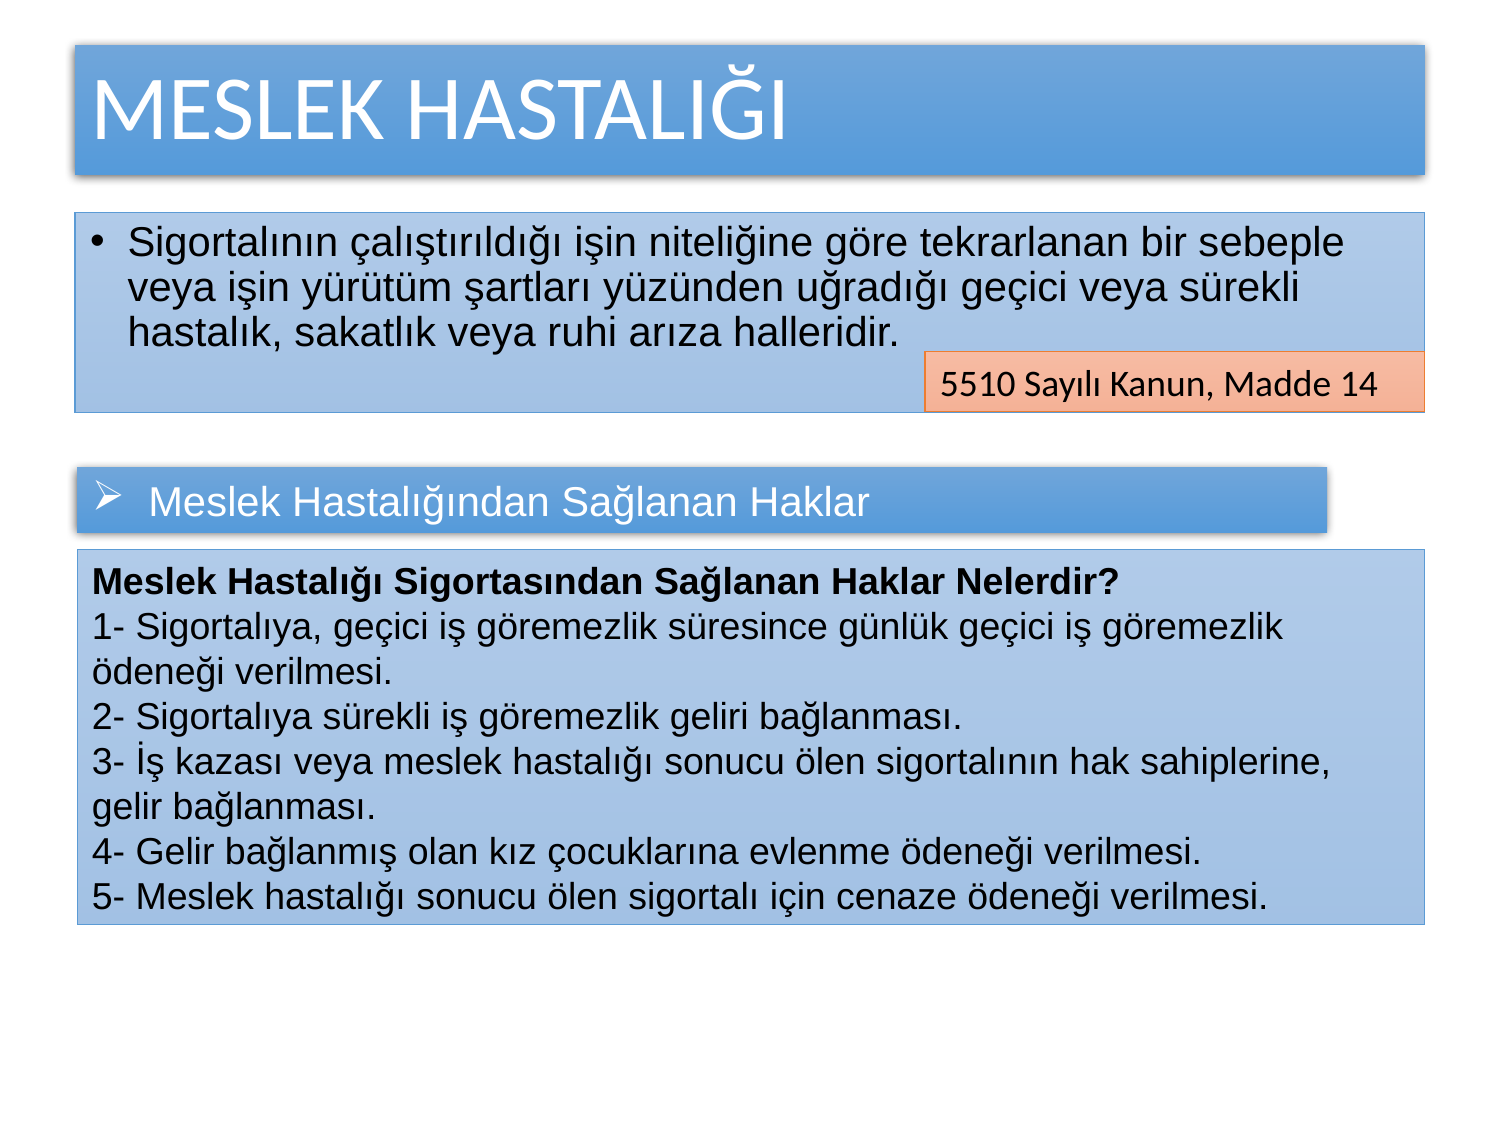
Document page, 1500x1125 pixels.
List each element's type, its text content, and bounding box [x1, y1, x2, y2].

text_box Meslek Hastalığından Sağlanan Haklar [77, 467, 1328, 533]
title MESLEK HASTALIĞI [75, 45, 1425, 175]
text_box 5510 Sayılı Kanun, Madde 14 [924, 351, 1425, 412]
list Sigortalının çalıştırıldığı işin niteliğine göre tekrarlanan bir sebeple veya işin yürütüm şartları yüzünden uğradığı geçici veya sürekli hastalık, sakatlık veya ruhi arıza halleridir. [74, 212, 1425, 413]
text_box Meslek Hastalığı Sigortasından Sağlanan Haklar Nelerdir? 1- Sigortalıya, geçici iş göremezlik süresince günlük geçici iş göremezlik ödeneği verilmesi. 2- Sigortalıya sürekli iş göremezlik geliri bağlanması. 3- İş kazası veya meslek hastalığı sonucu ölen sigortalının hak sahiplerine, gelir bağlanması. 4- Gelir bağlanmış olan kız çocuklarına evlenme ödeneği verilmesi. 5- Meslek hastalığı sonucu ölen sigortalı için cenaze ödeneği verilmesi. [77, 549, 1425, 925]
